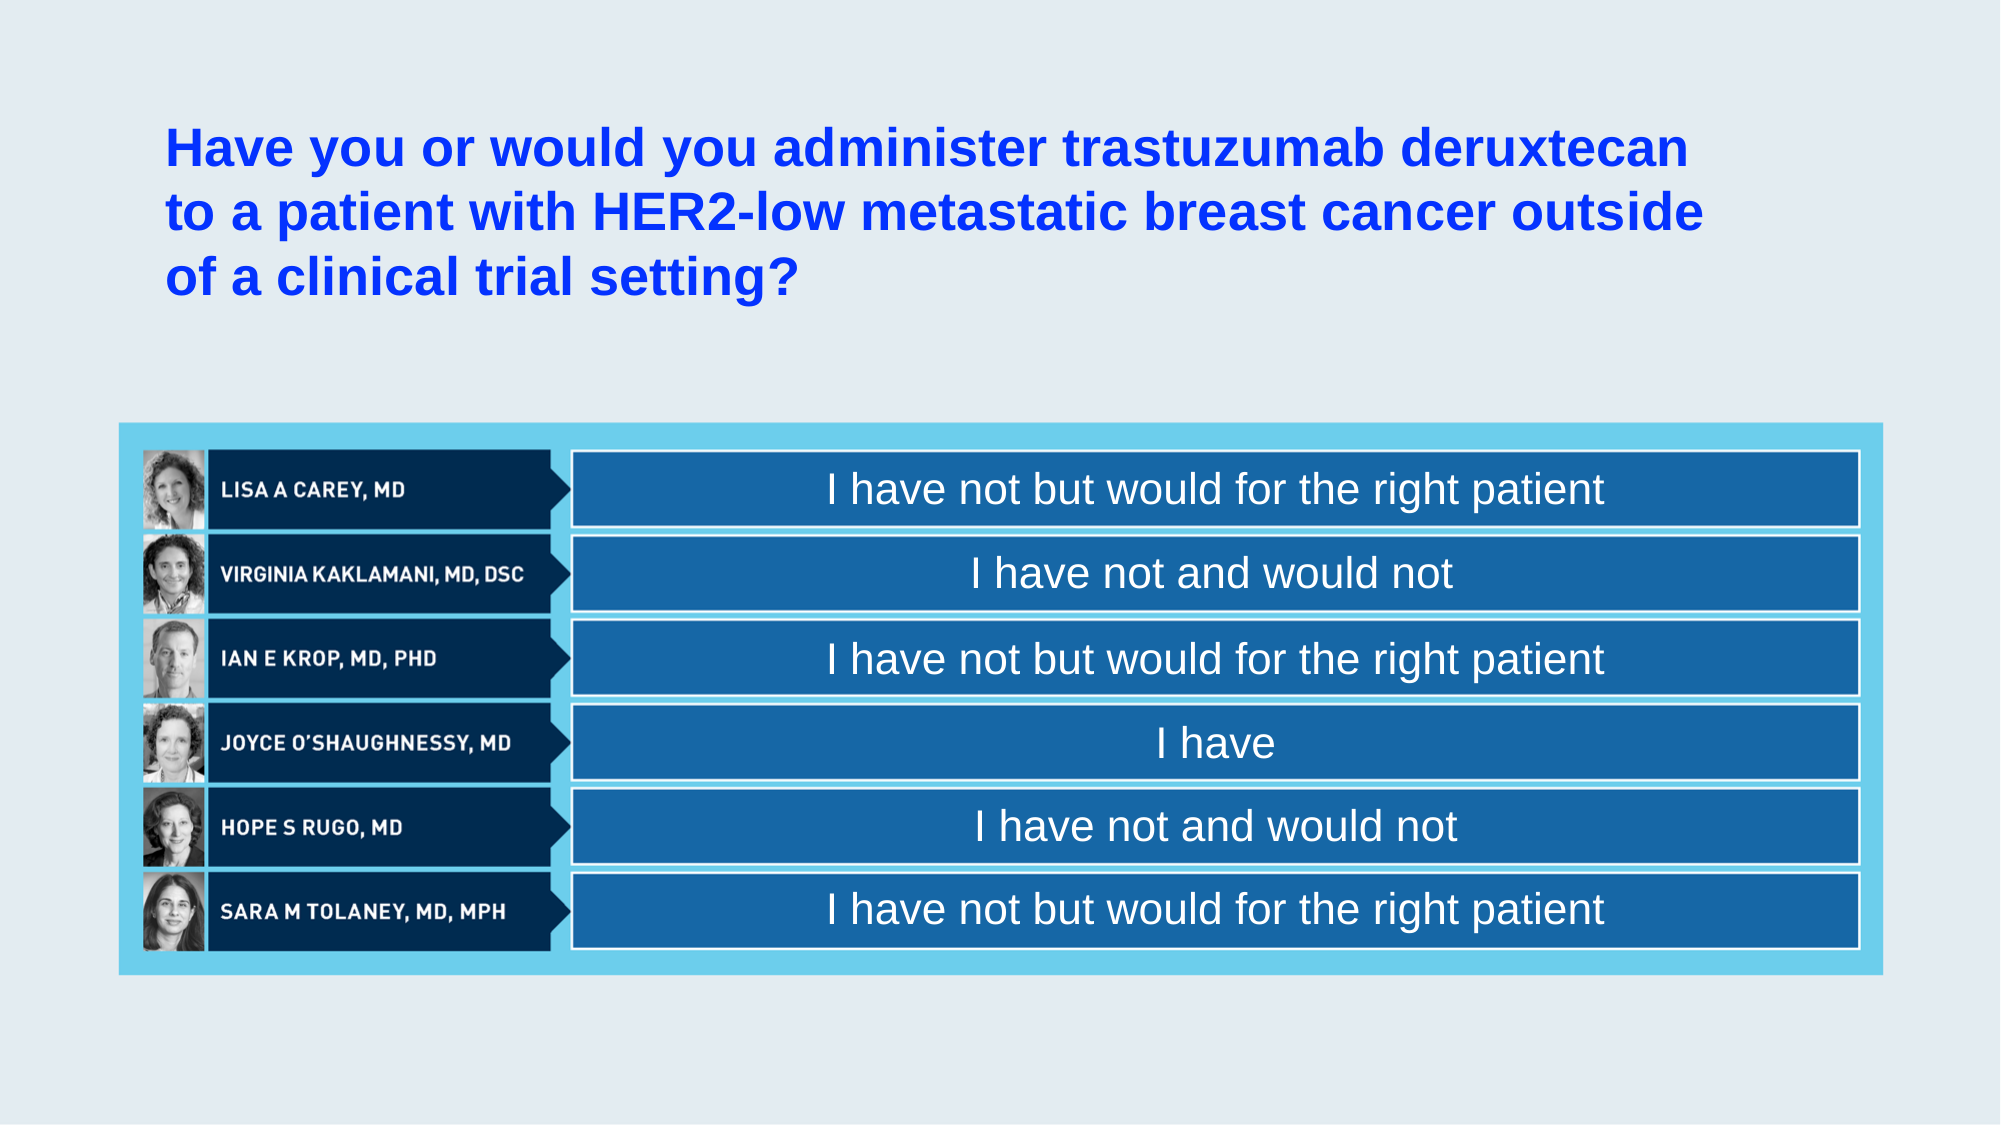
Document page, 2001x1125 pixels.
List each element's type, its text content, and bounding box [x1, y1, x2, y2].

title Have you or would you administer trastuzumab deruxtecan to a patient with HER2-low metastatic breast cancer outside of a clinical trial setting? [150, 0, 1746, 419]
list I have not and would not [574, 536, 1850, 606]
list I have not but would for the right patient [574, 872, 1858, 942]
list I have [574, 706, 1858, 776]
list I have not and would not [574, 789, 1858, 859]
picture [0, 0, 2001, 1125]
list I have not but would for the right patient [574, 622, 1858, 692]
list I have not but would for the right patient [574, 452, 1858, 521]
